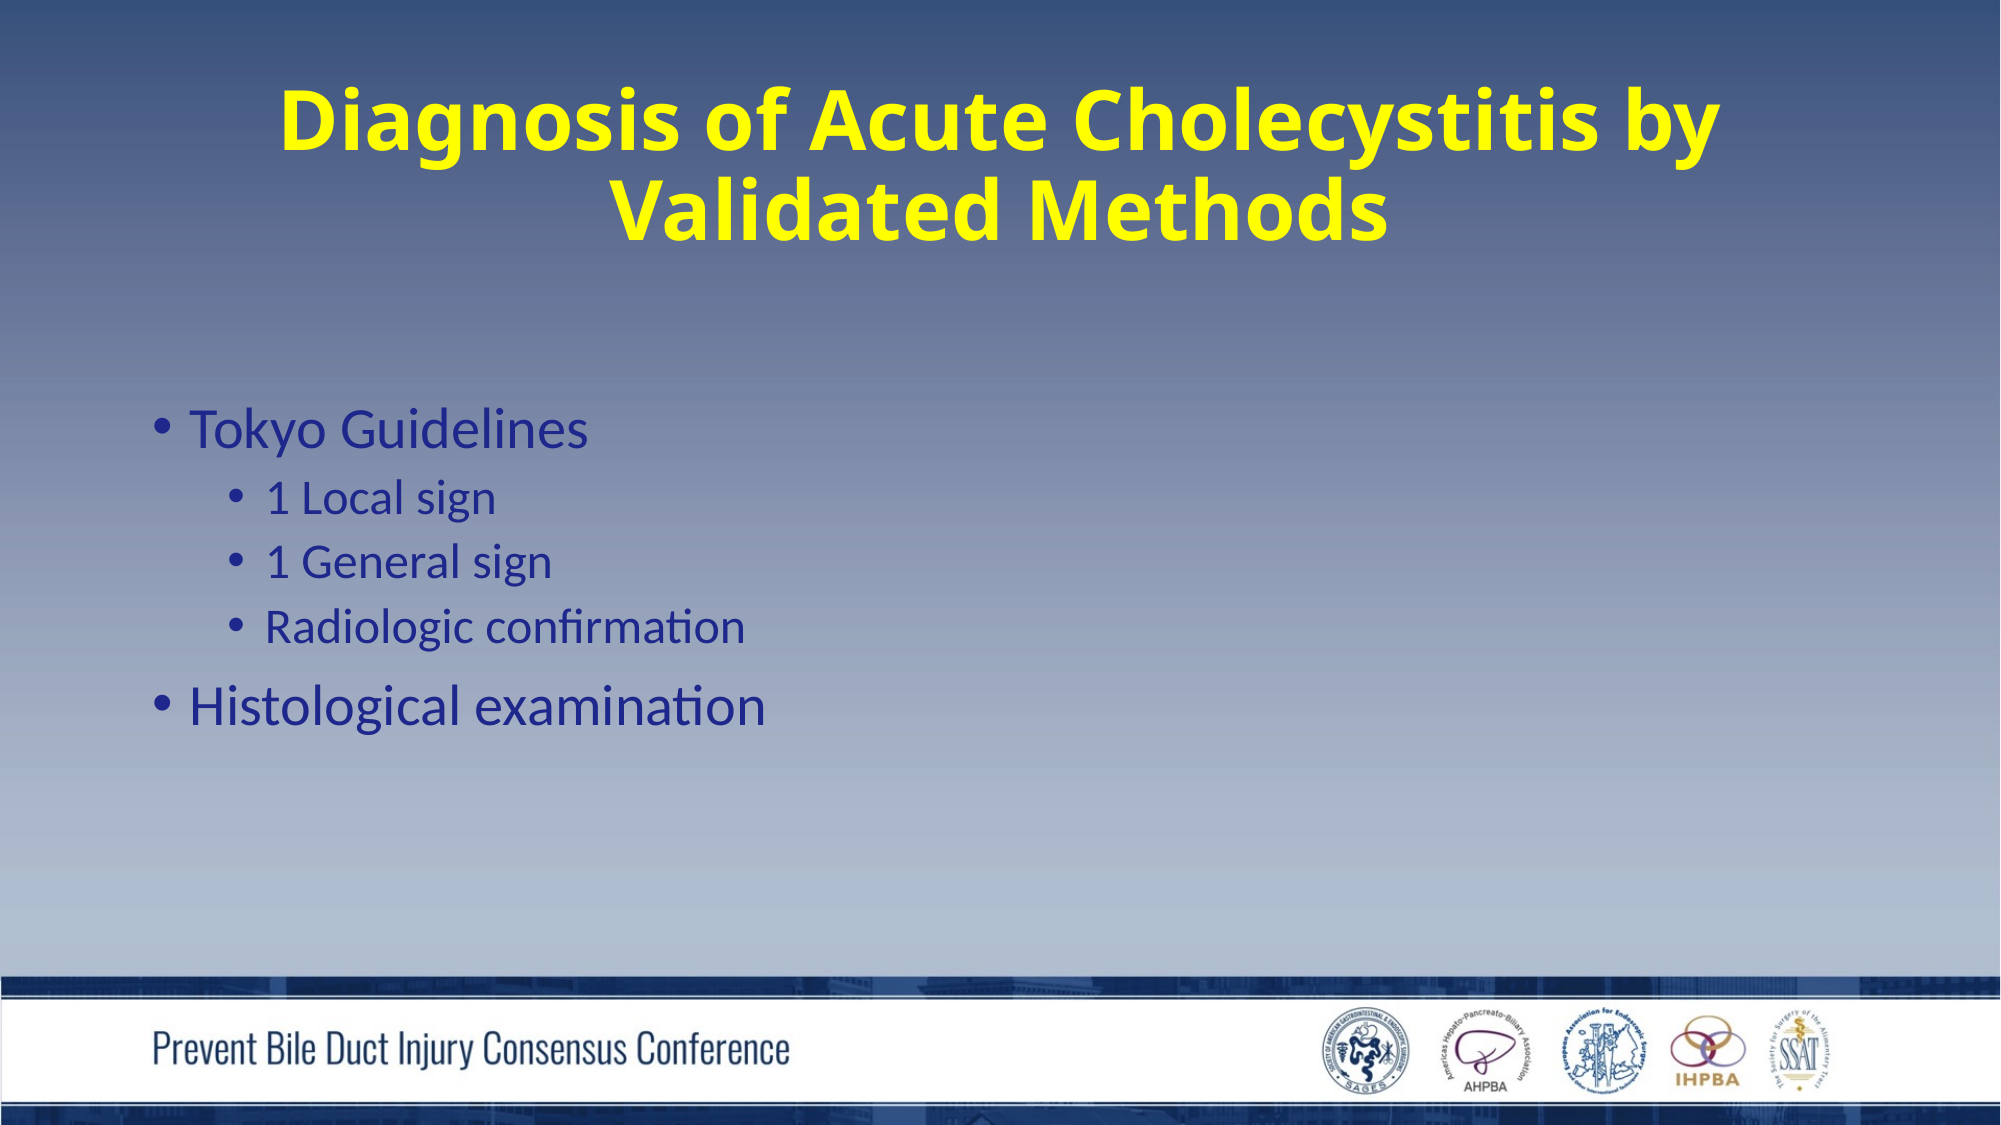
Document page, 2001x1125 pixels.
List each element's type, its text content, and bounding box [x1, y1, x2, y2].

picture [0, 0, 2001, 1125]
list Tokyo Guidelines 1 Local sign 1 General sign Radiologic confirmation Histological examination [137, 299, 1863, 1014]
title Diagnosis of Acute Cholecystitis by Validated Methods [137, 59, 1863, 278]
